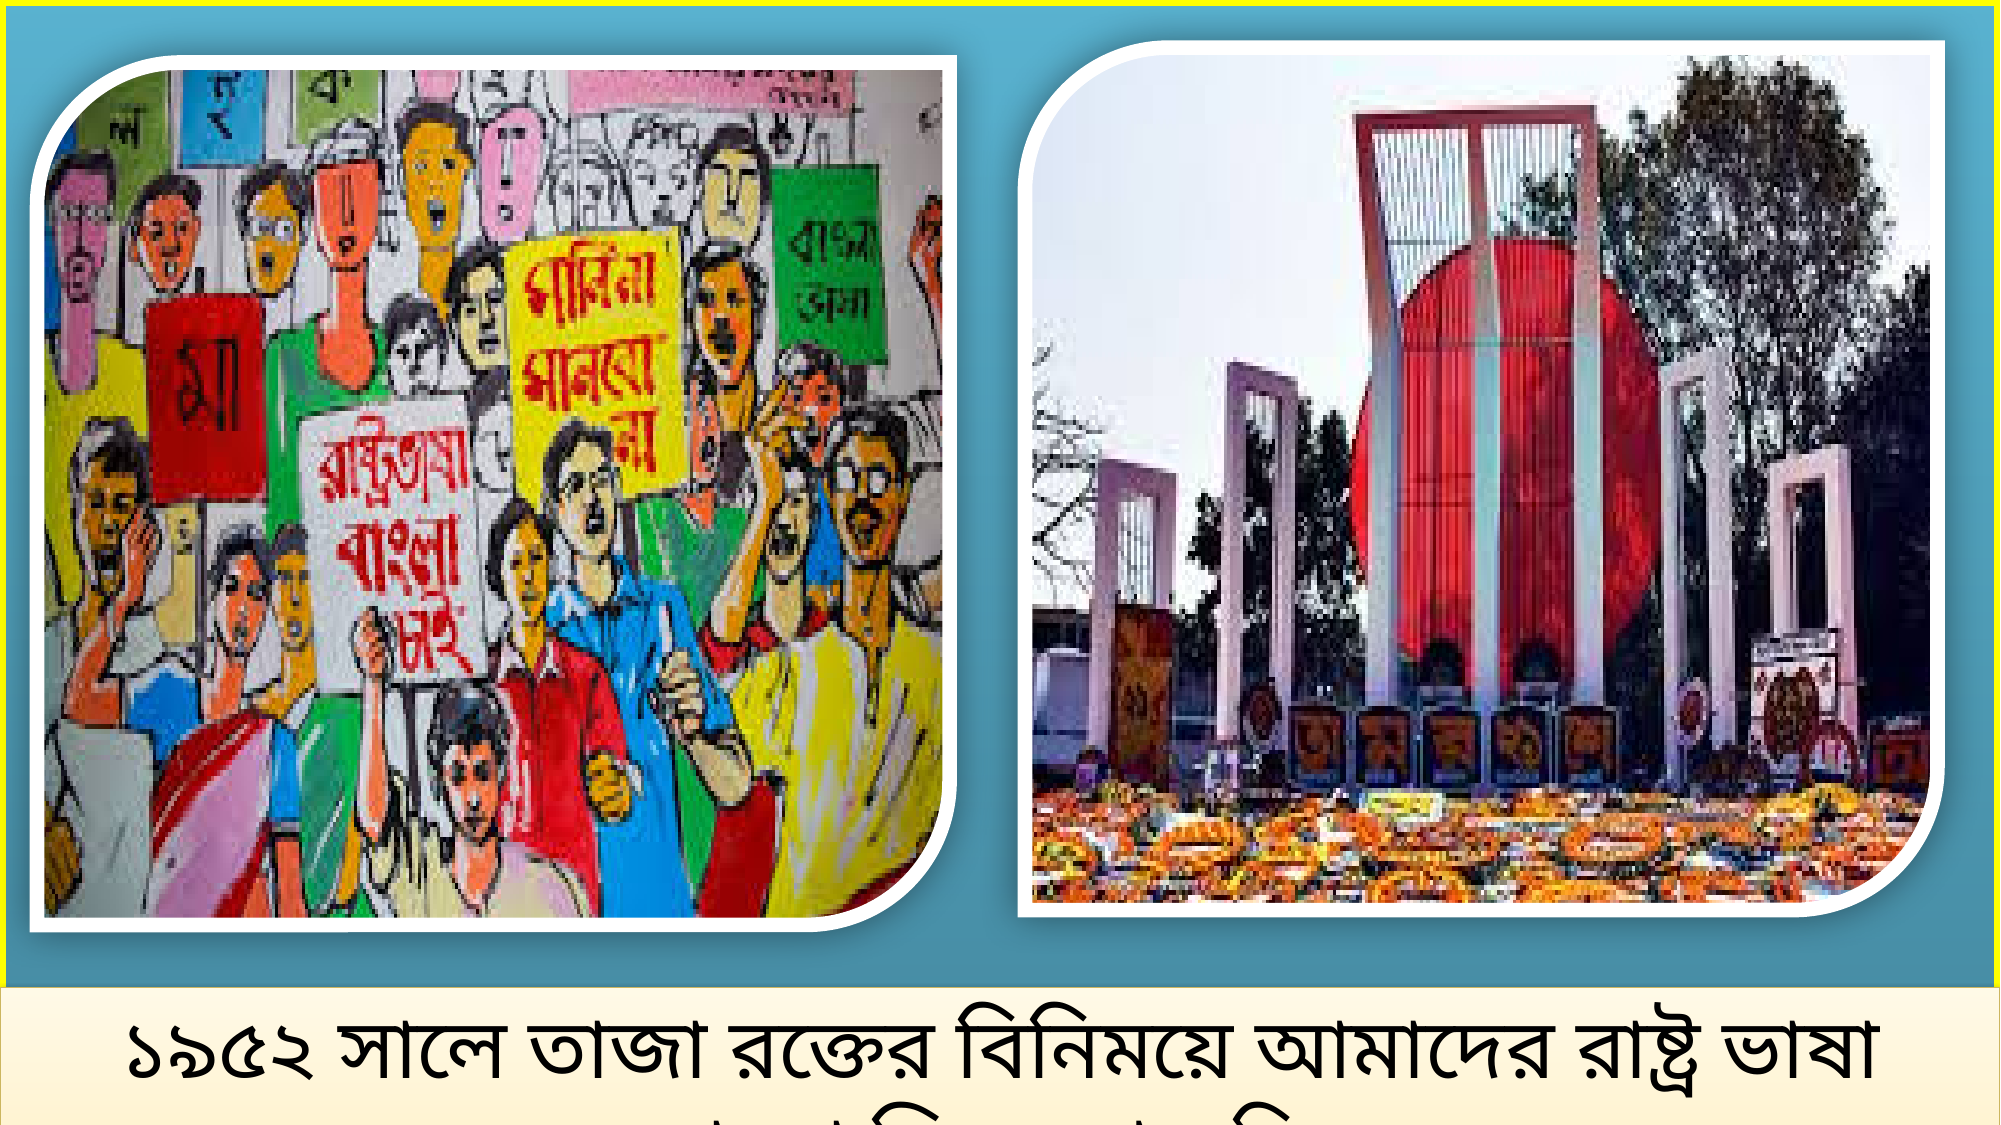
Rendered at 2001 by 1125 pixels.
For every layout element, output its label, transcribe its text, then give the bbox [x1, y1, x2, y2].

text_box [0, 0, 2000, 985]
text_box ১৯৫২ সালে তাজা রক্তের বিনিময়ে আমাদের রাষ্ট্র ভাষা বাংলা ফিরে পেয়েছি। [0, 987, 2000, 1125]
picture [36, 62, 950, 926]
picture [1024, 47, 1938, 911]
